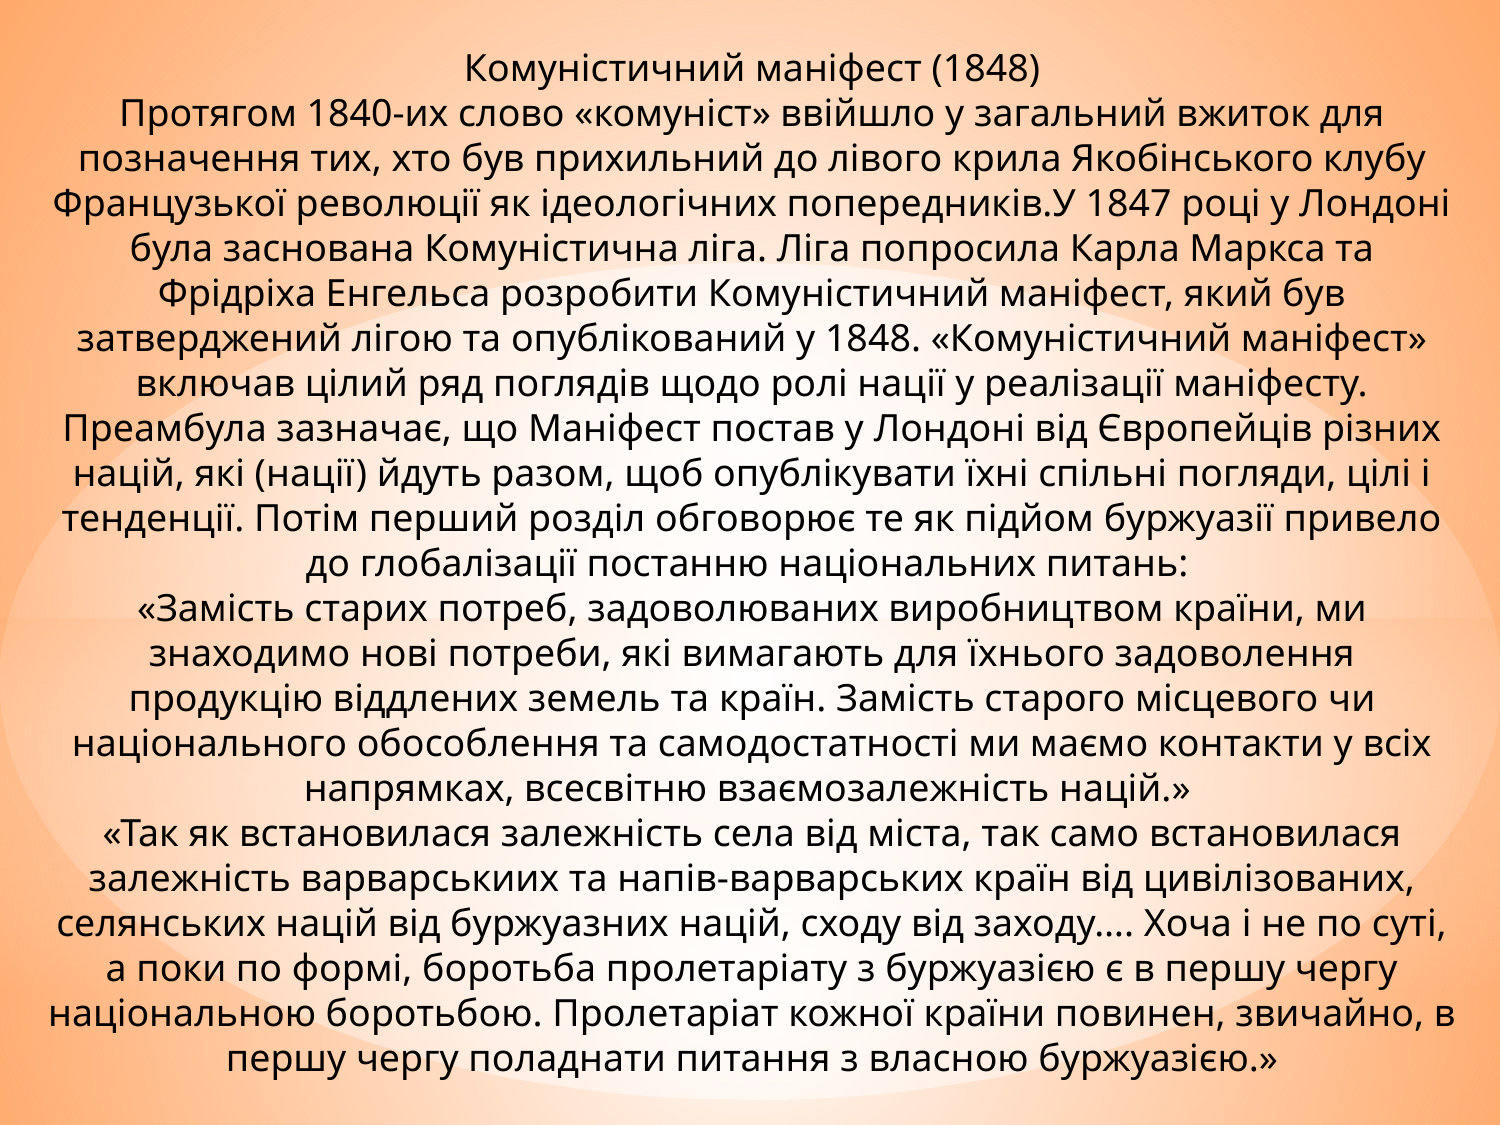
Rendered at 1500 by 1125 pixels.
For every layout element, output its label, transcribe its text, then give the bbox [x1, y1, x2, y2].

text_box Комуністичний маніфест (1848) Протягом 1840-их слово «комуніст» ввійшло у загальний вжиток для позначення тих, хто був прихильний до лівого крила Якобінського клубу Французької революції як ідеологічних попередників.У 1847 році у Лондоні була заснована Комуністична ліга. Ліга попросила Карла Маркса та Фрідріха Енгельса розробити Комуністичний маніфест, який був затверджений лігою та опублікований у 1848. «Комуністичний маніфест» включав цілий ряд поглядів щодо ролі нації у реалізації маніфесту. Преамбула зазначає, що Маніфест постав у Лондоні від Європейців різних націй, які (нації) йдуть разом, щоб опублікувати їхні спільні погляди, цілі і тенденції. Потім перший розділ обговорює те як підйом буржуазії привело до глобалізації постанню національних питань: «Замість старих потреб, задоволюваних виробництвом країни, ми знаходимо нові потреби, які вимагають для їхнього задоволення продукцію віддлених земель та країн. Замість старого місцевого чи національного обособлення та самодостатності ми маємо контакти у всіх напрямках, всесвітню взаємозалежність націй.» «Так як встановилася залежність села від міста, так само встановилася залежність варварськиих та напів-варварських країн від цивілізованих, селянських націй від буржуазних націй, сходу від заходу…. Хоча і не по суті, а поки по формі, боротьба пролетаріату з буржуазією є в першу чергу національною боротьбою. Пролетаріат кожної країни повинен, звичайно, в першу чергу поладнати питання з власною буржуазією.» [33, 36, 1472, 1087]
